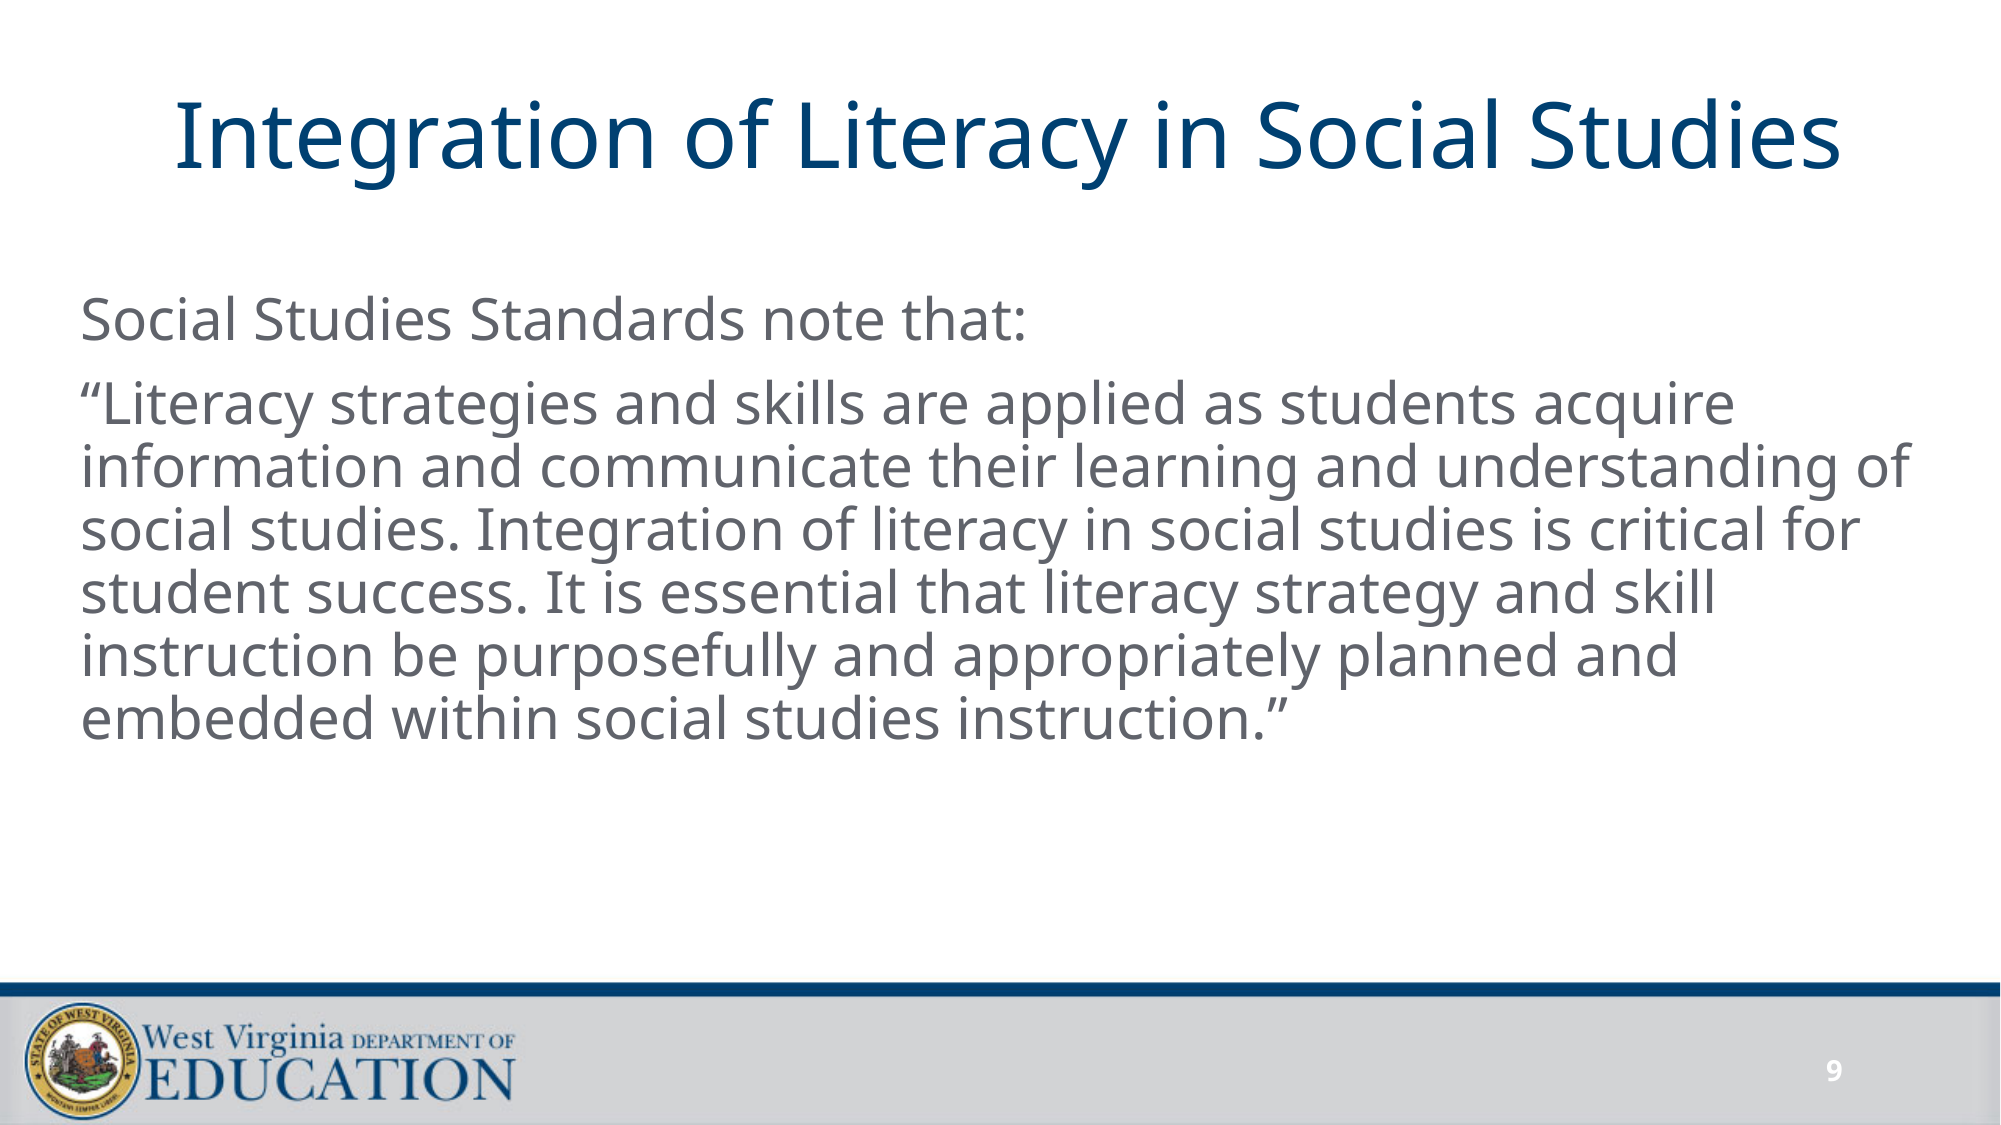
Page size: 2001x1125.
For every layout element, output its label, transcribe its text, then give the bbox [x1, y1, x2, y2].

slide_number 9 [1738, 1042, 1931, 1103]
list Social Studies Standards note that: “Literacy strategies and skills are applied as students acquire information and communicate their learning and understanding of social studies. Integration of literacy in social studies is critical for student success. It is essential that literacy strategy and skill instruction be purposefully and appropriately planned and embedded within social studies instruction.” [65, 282, 1931, 964]
picture [0, 0, 2001, 1125]
title Integration of Literacy in Social Studies [65, 23, 1931, 254]
